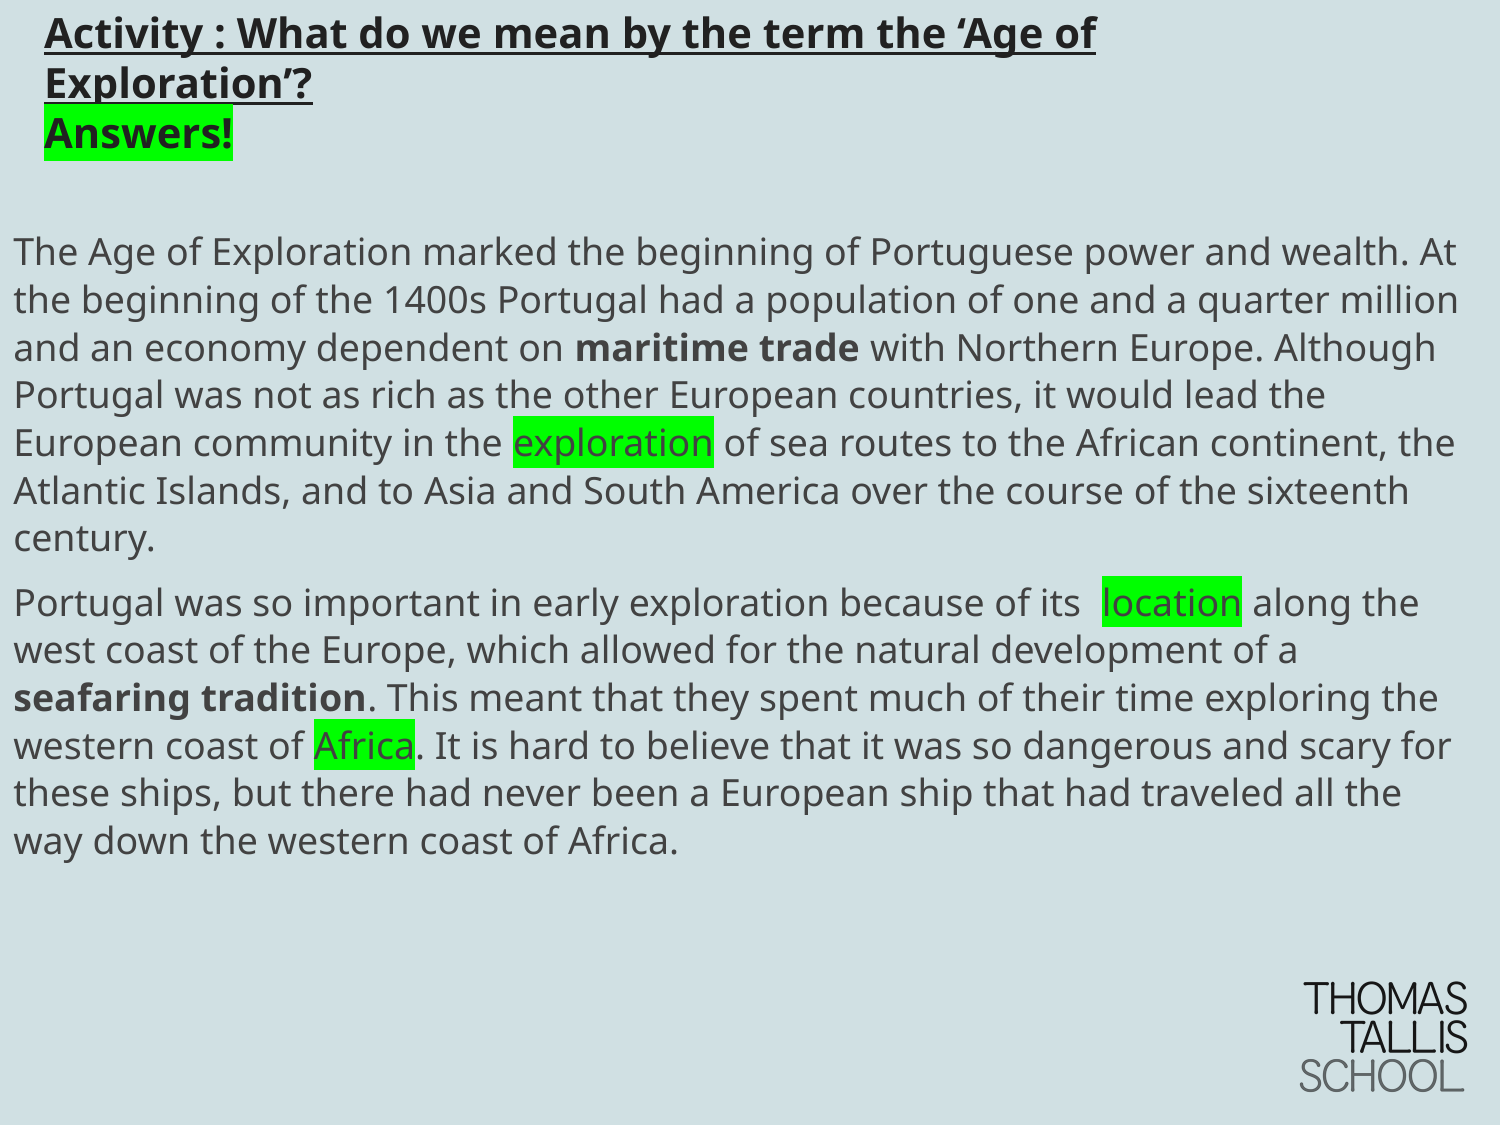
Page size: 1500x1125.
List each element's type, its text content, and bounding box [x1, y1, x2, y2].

picture [1258, 965, 1476, 1109]
title Activity : What do we mean by the term the ‘Age of Exploration’? Answers! [29, 6, 1284, 146]
list The Age of Exploration marked the beginning of Portuguese power and wealth. At the beginning of the 1400s Portugal had a population of one and a quarter million and an economy dependent on maritime trade with Northern Europe. Although Portugal was not as rich as the other European countries, it would lead the European community in the exploration of sea routes to the African continent, the Atlantic Islands, and to Asia and South America over the course of the sixteenth century. Portugal was so important in early exploration because of its location along the west coast of the Europe, which allowed for the natural development of a seafaring tradition. This meant that they spent much of their time exploring the western coast of Africa. It is hard to believe that it was so dangerous and scary for these ships, but there had never been a European ship that had traveled all the way down the western coast of Africa. [0, 146, 1492, 792]
